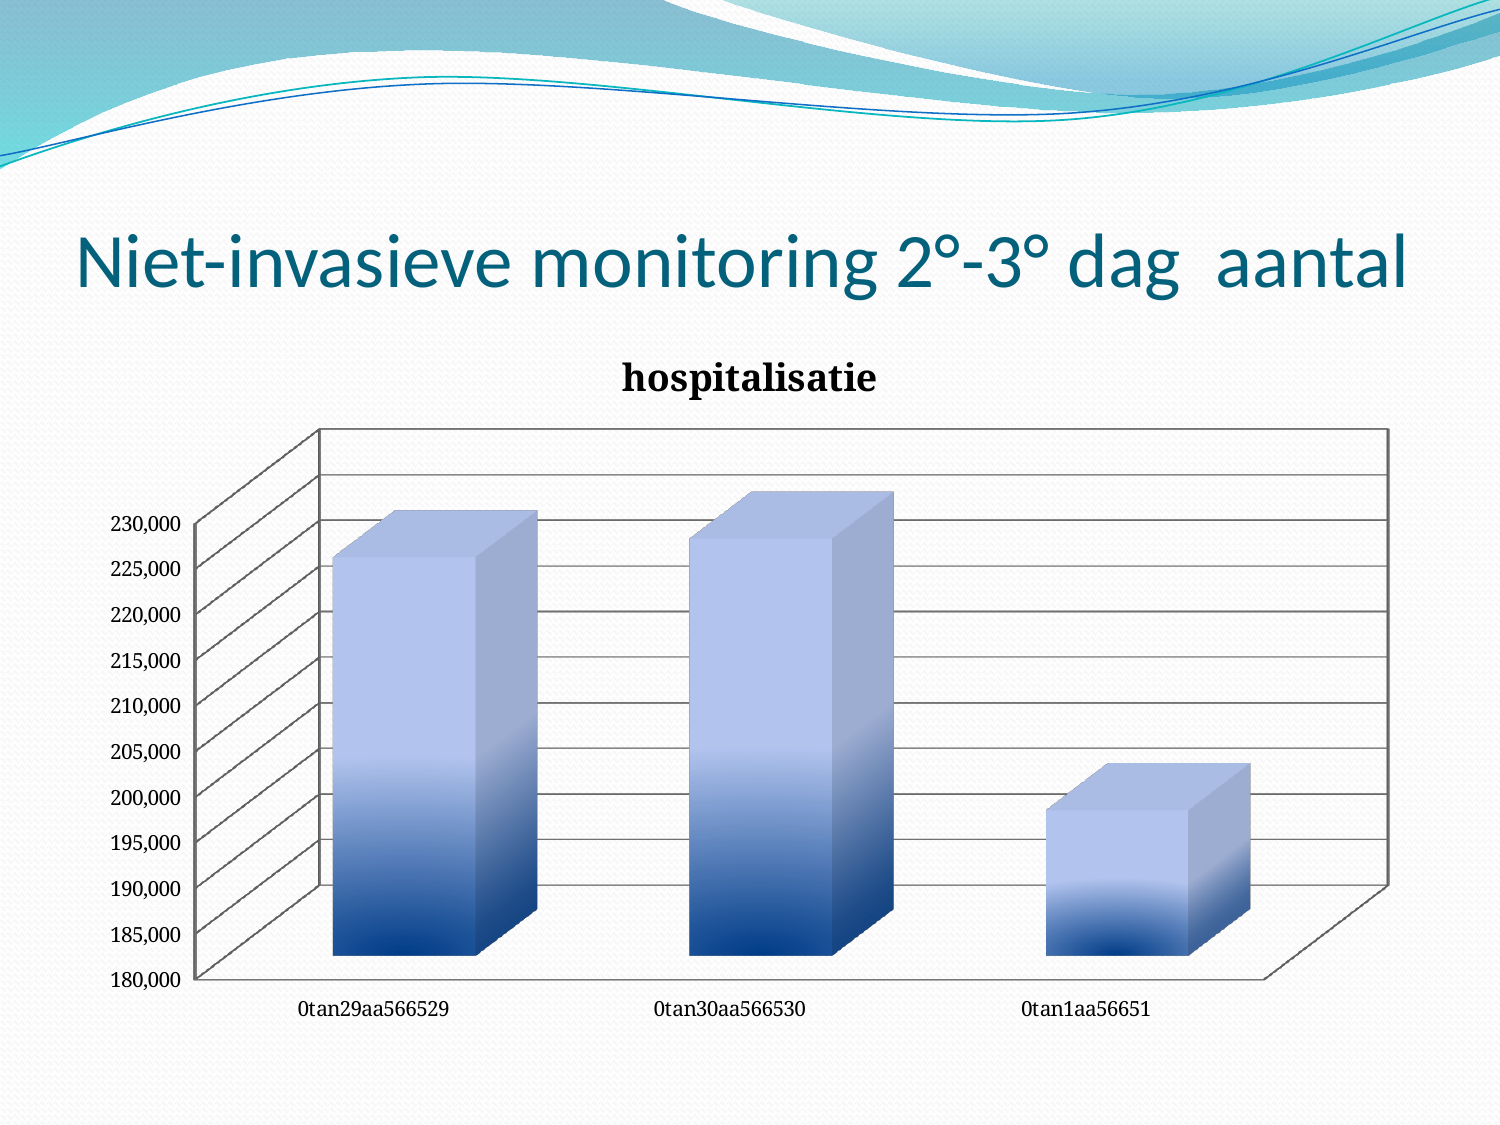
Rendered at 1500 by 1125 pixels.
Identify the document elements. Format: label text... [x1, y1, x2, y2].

chart [74, 317, 1426, 1038]
title Niet-invasieve monitoring 2°-3° dag aantal [75, 115, 1425, 303]
